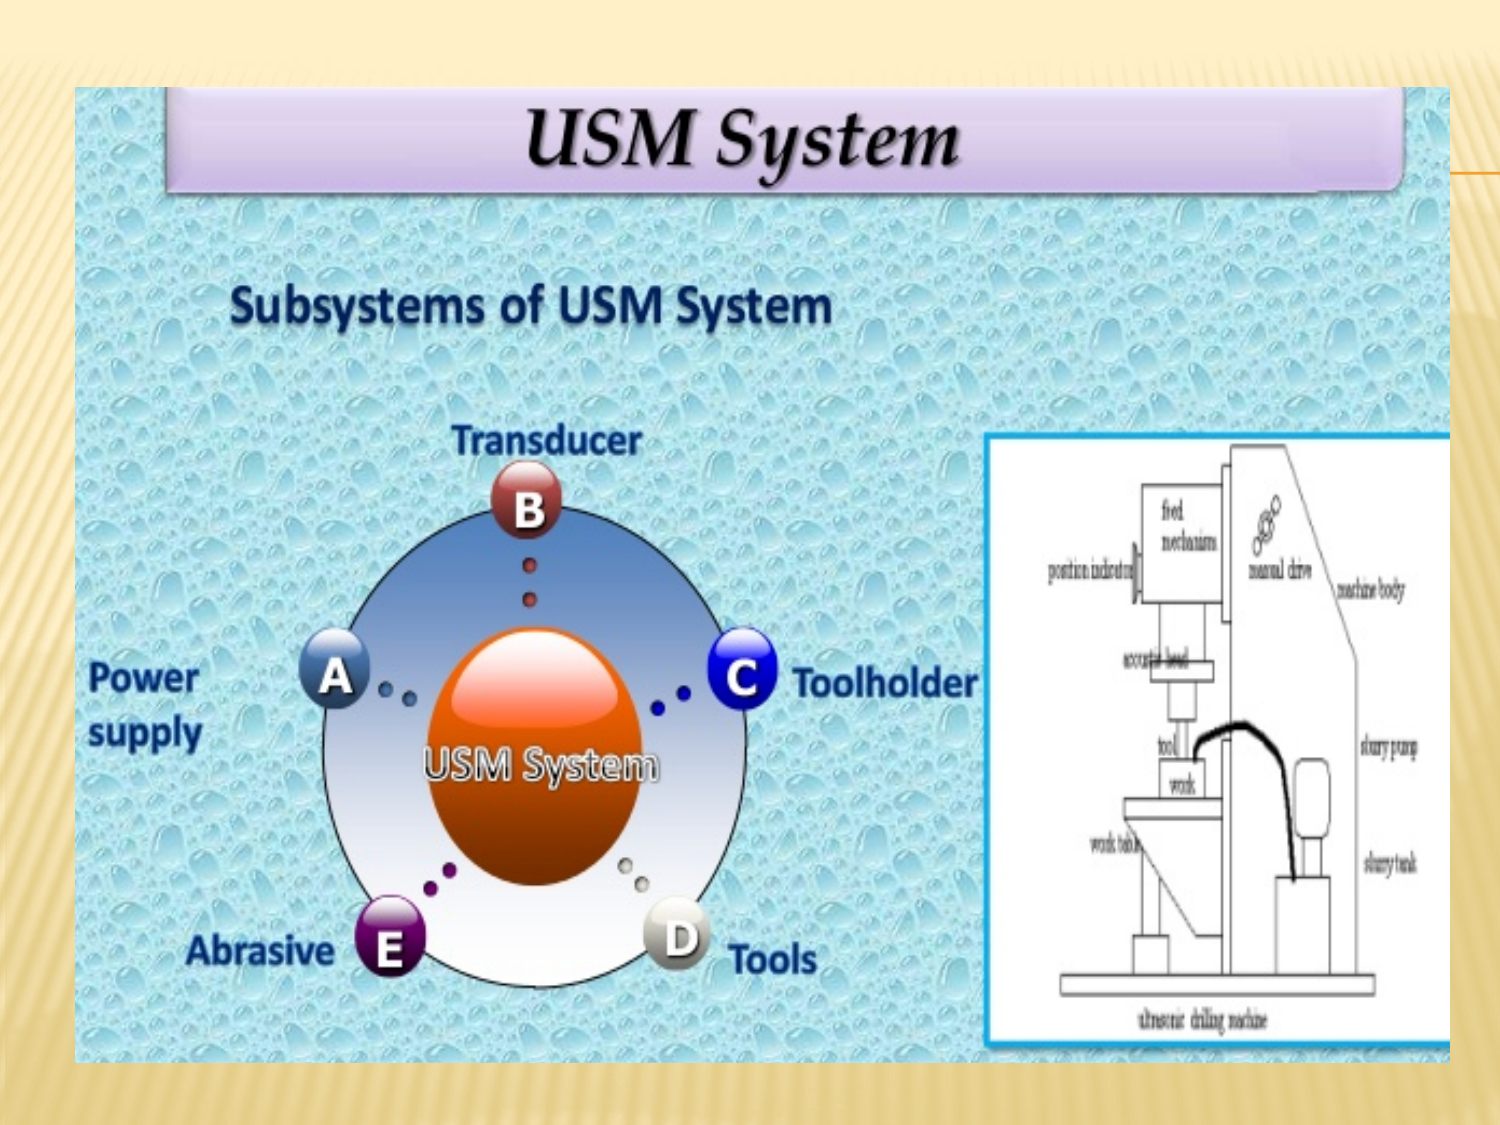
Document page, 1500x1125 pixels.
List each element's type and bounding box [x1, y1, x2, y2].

picture [74, 87, 1451, 1063]
